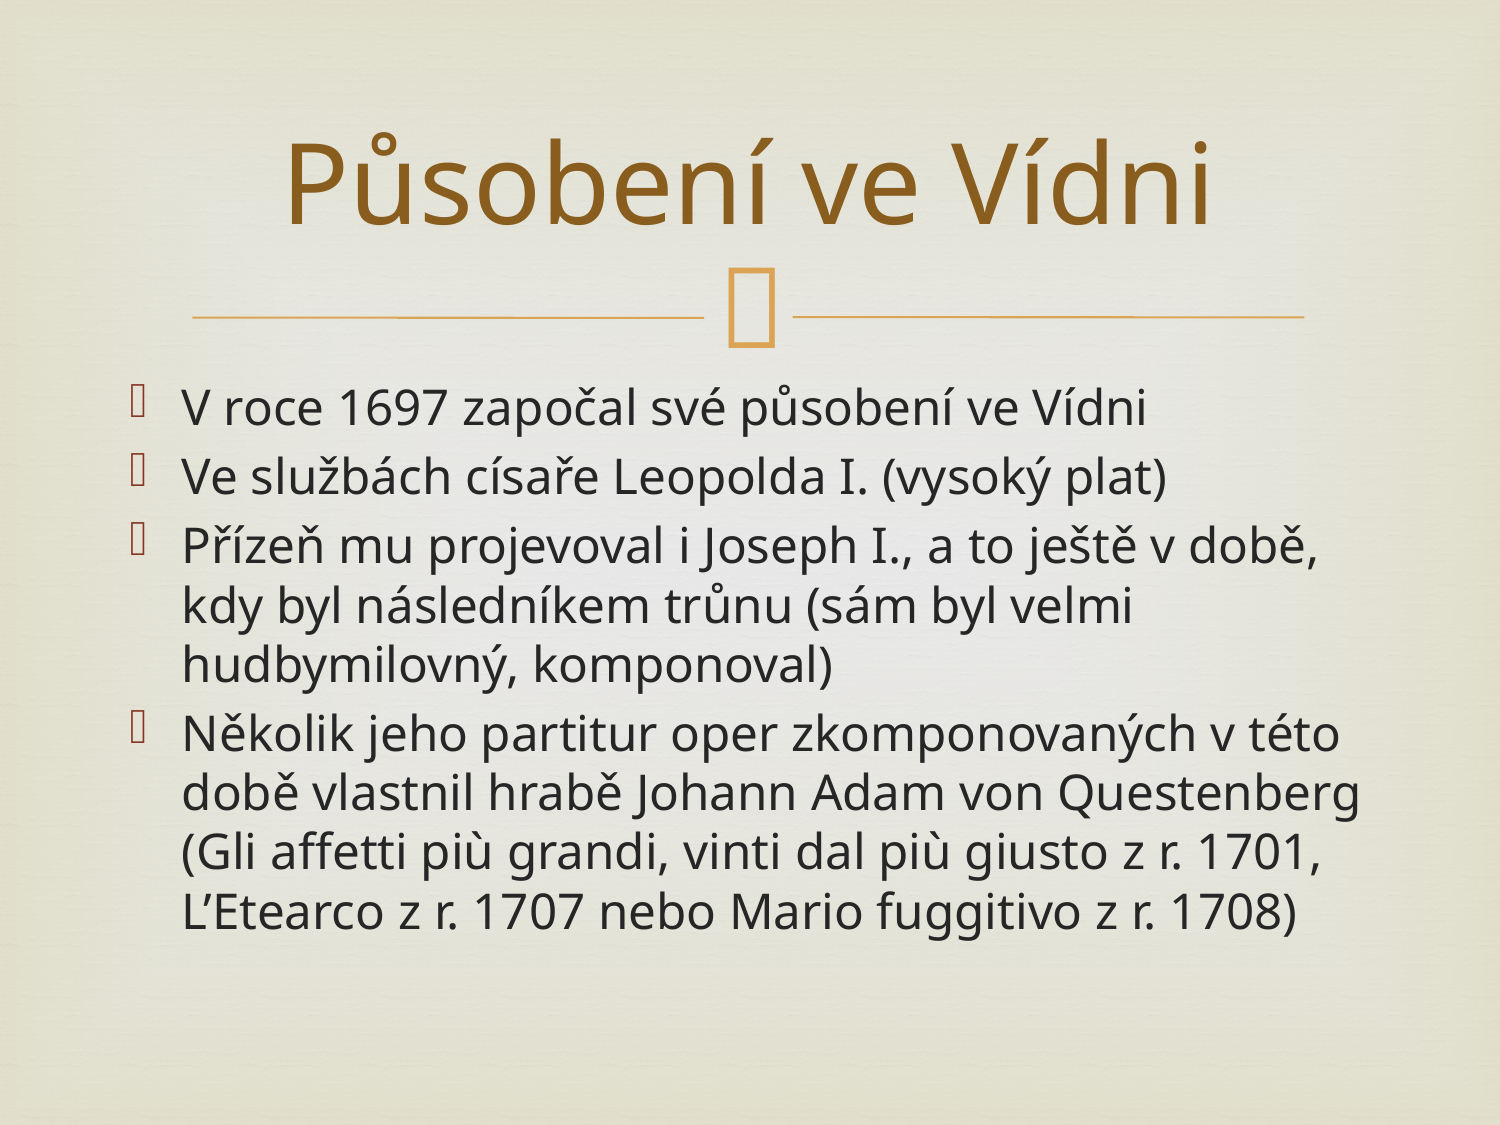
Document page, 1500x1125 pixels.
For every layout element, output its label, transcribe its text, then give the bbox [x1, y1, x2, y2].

list V roce 1697 započal své působení ve Vídni Ve službách císaře Leopolda I. (vysoký plat) Přízeň mu projevoval i Joseph I., a to ještě v době, kdy byl následníkem trůnu (sám byl velmi hudbymilovný, komponoval) Několik jeho partitur oper zkomponovaných v této době vlastnil hrabě Johann Adam von Questenberg (Gli affetti più grandi, vinti dal più giusto z r. 1701, L’Etearco z r. 1707 nebo Mario fuggitivo z r. 1708) [114, 368, 1386, 1005]
title Působení ve Vídni [112, 93, 1386, 267]
